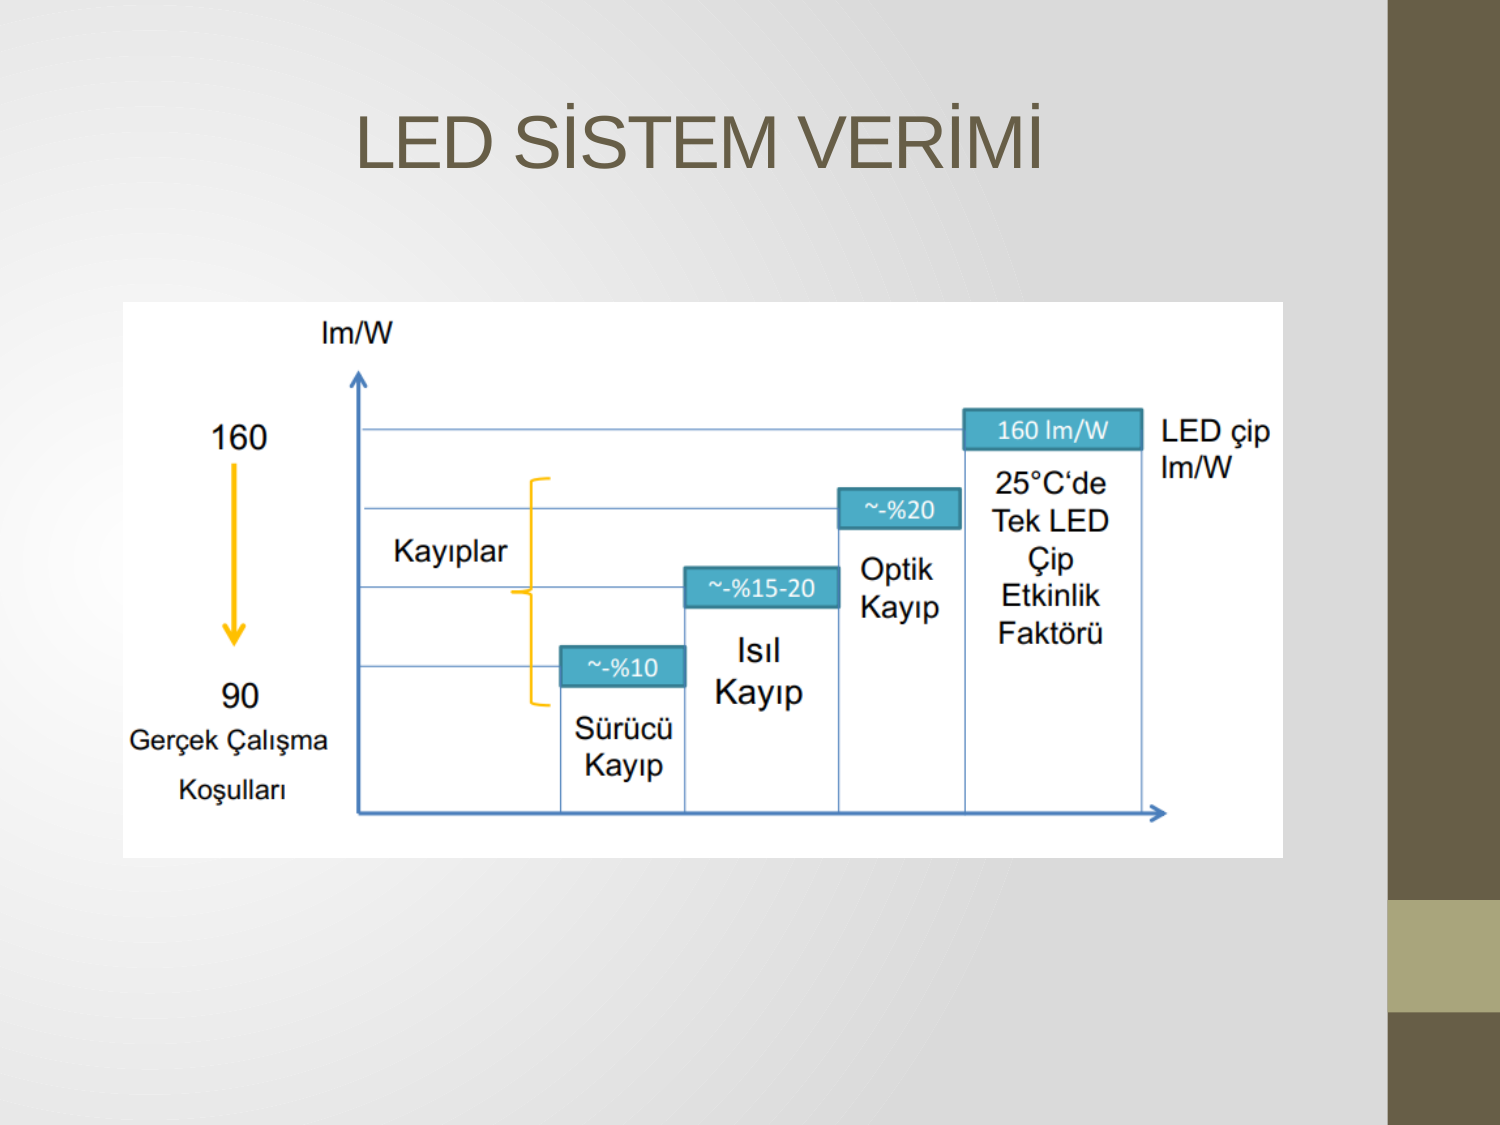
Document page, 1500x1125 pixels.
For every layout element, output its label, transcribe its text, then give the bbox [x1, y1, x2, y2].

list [123, 302, 1284, 859]
title LED SİSTEM VERİMİ [75, 45, 1325, 233]
